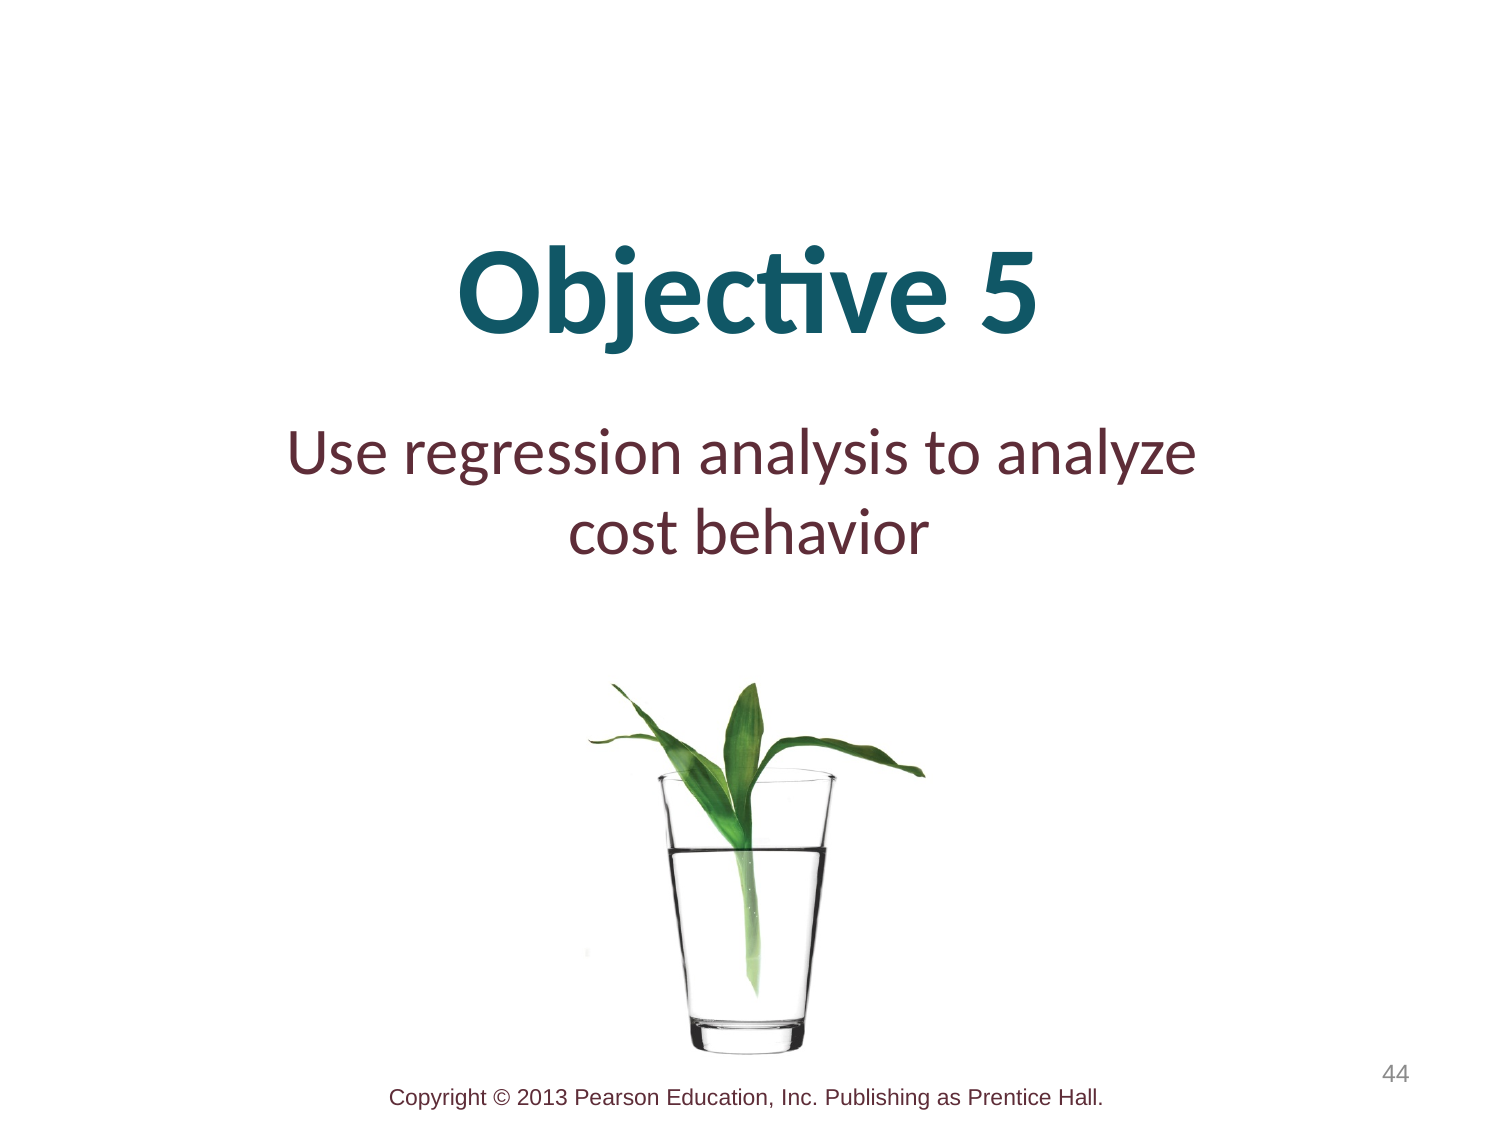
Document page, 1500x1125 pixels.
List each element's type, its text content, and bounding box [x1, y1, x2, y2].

subtitle Use regression analysis to analyze cost behavior [187, 399, 1313, 688]
title Objective 5 [112, 162, 1388, 404]
slide_number 44 [1074, 1042, 1425, 1103]
picture [574, 663, 938, 1070]
